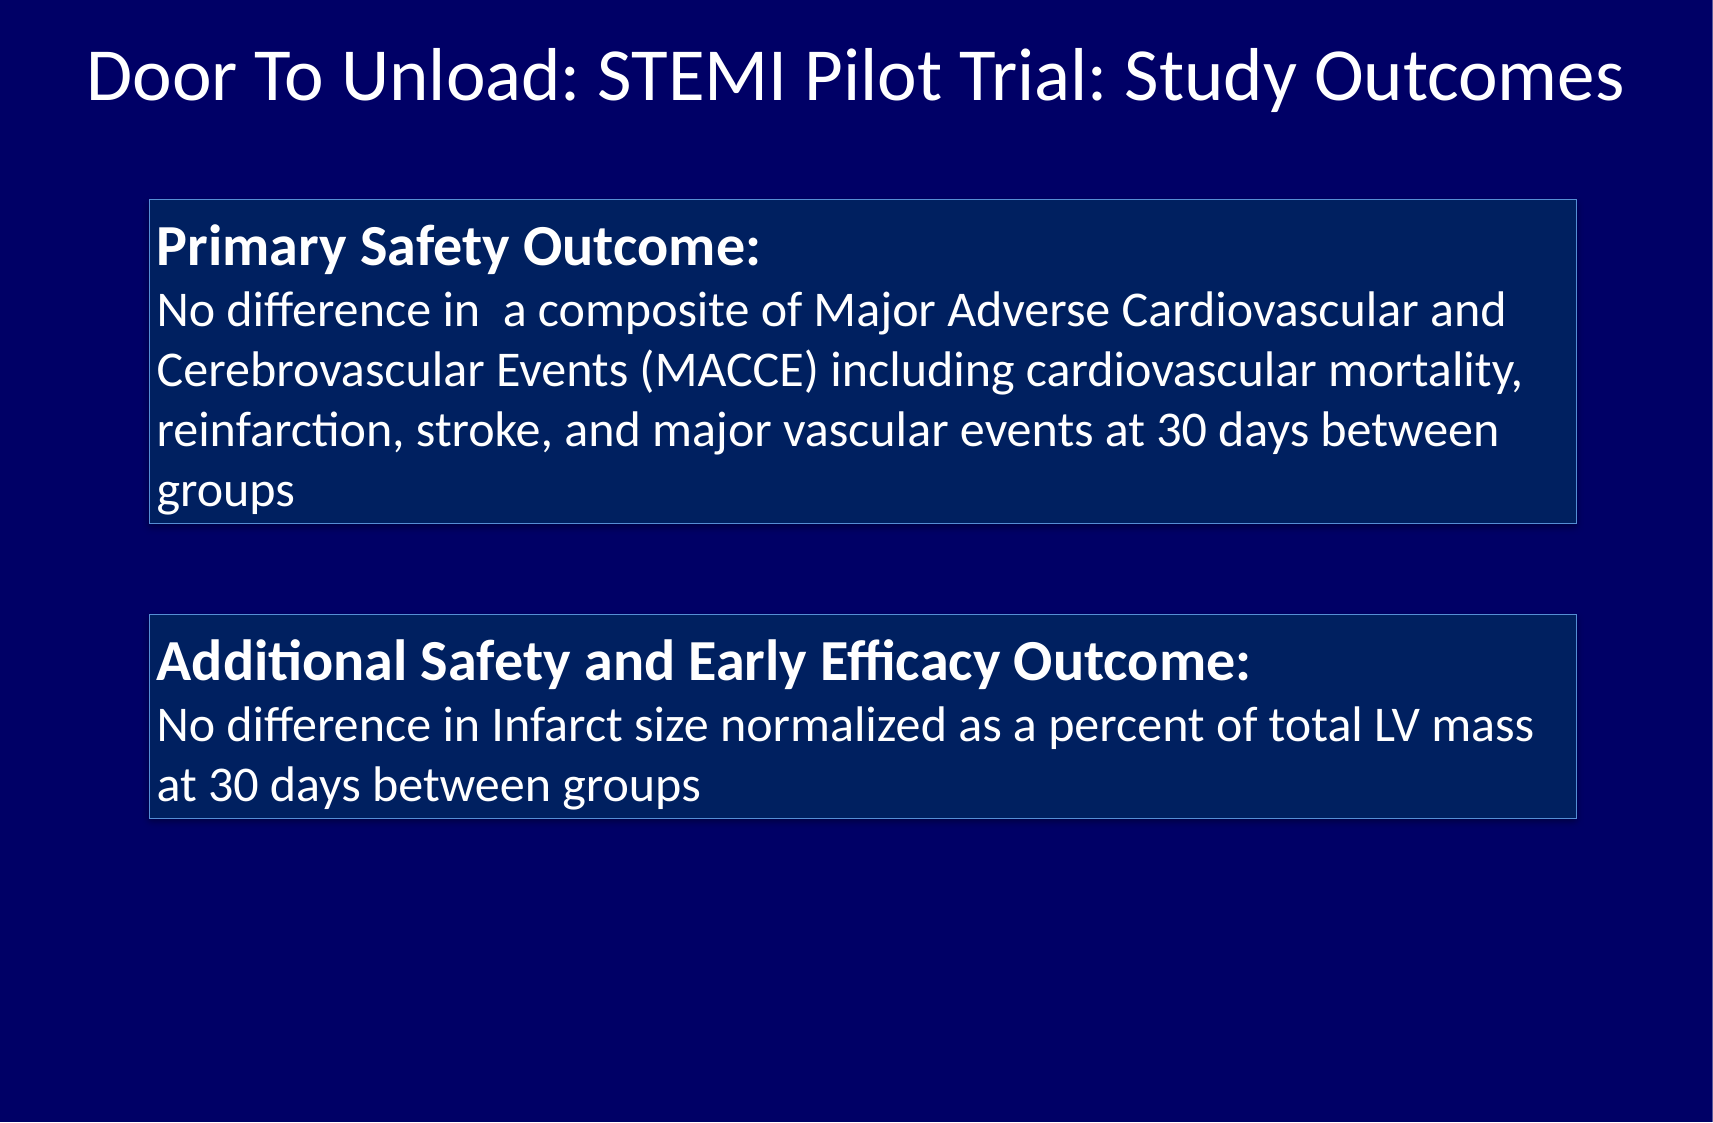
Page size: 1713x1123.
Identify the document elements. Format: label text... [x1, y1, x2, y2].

text_box Primary Safety Outcome: No difference in a composite of Major Adverse Cardiovascular and Cerebrovascular Events (MACCE) including cardiovascular mortality, reinfarction, stroke, and major vascular events at 30 days between groups [149, 199, 1577, 524]
text_box Door To Unload: STEMI Pilot Trial: Study Outcomes [0, 18, 1713, 124]
text_box Additional Safety and Early Efficacy Outcome: No difference in Infarct size normalized as a percent of total LV mass at 30 days between groups [149, 614, 1577, 819]
